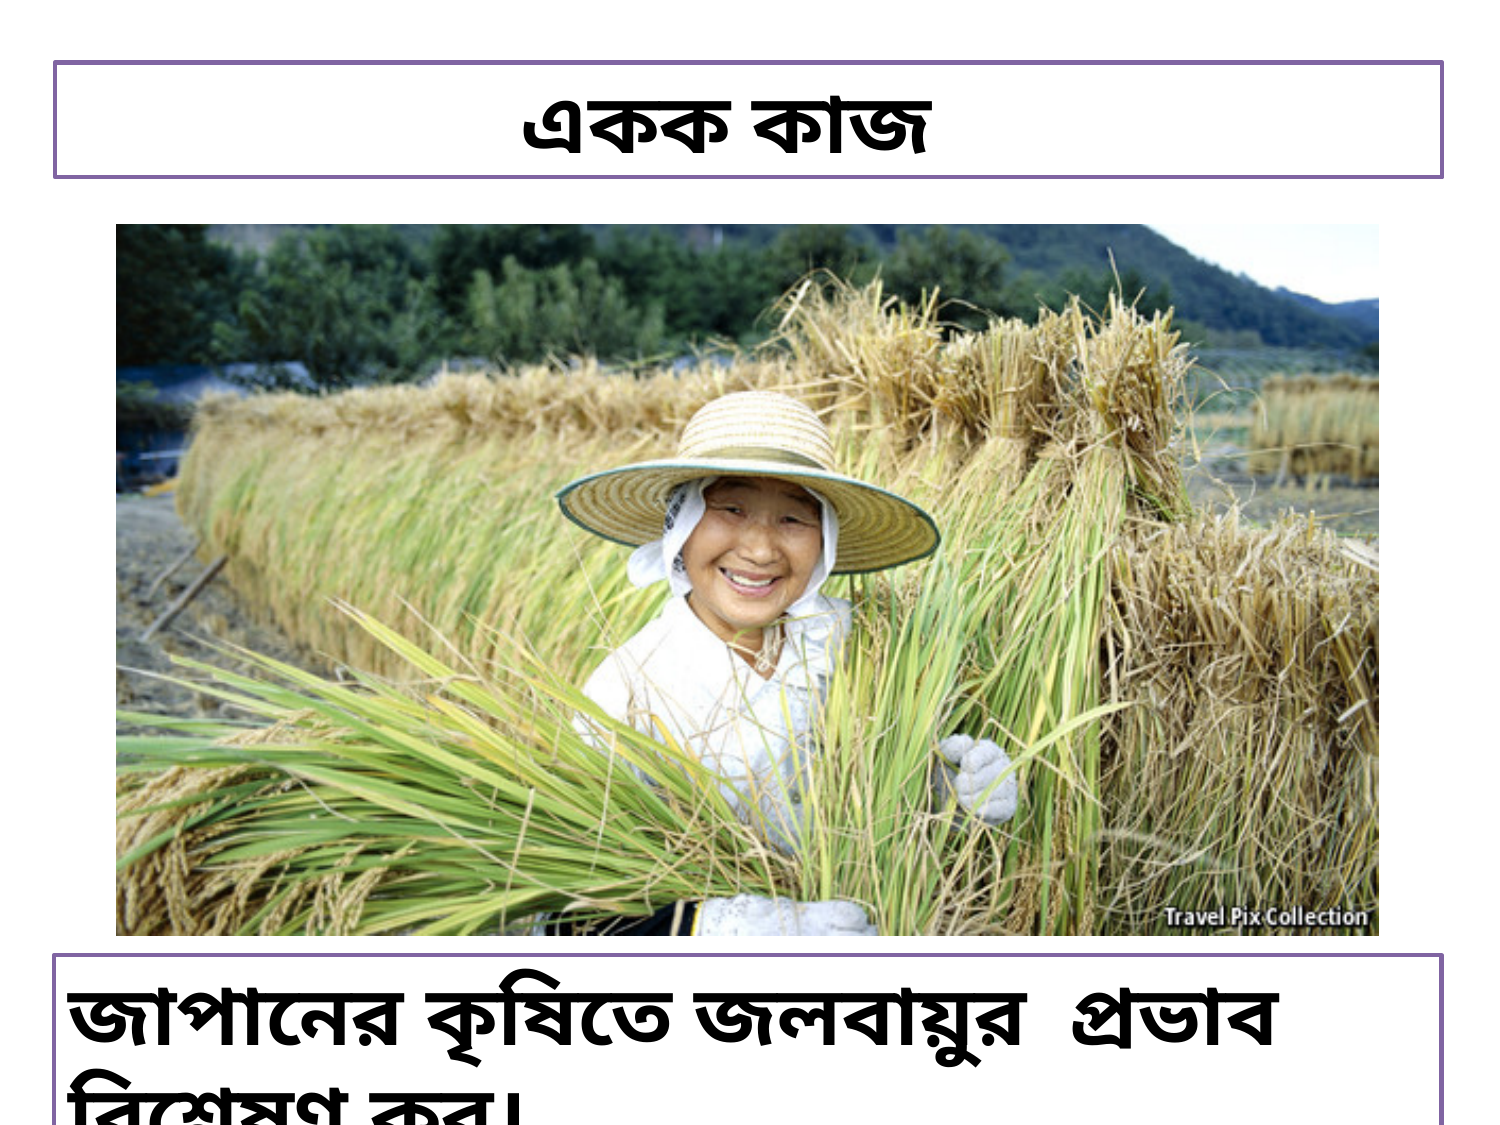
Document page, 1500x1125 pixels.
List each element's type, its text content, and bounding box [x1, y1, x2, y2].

picture [116, 224, 1379, 936]
text_box জাপানের কৃষিতে জলবায়ুর প্রভাব বিশ্লেষণ কর। [52, 953, 1444, 1125]
text_box একক কাজ [53, 60, 1444, 179]
